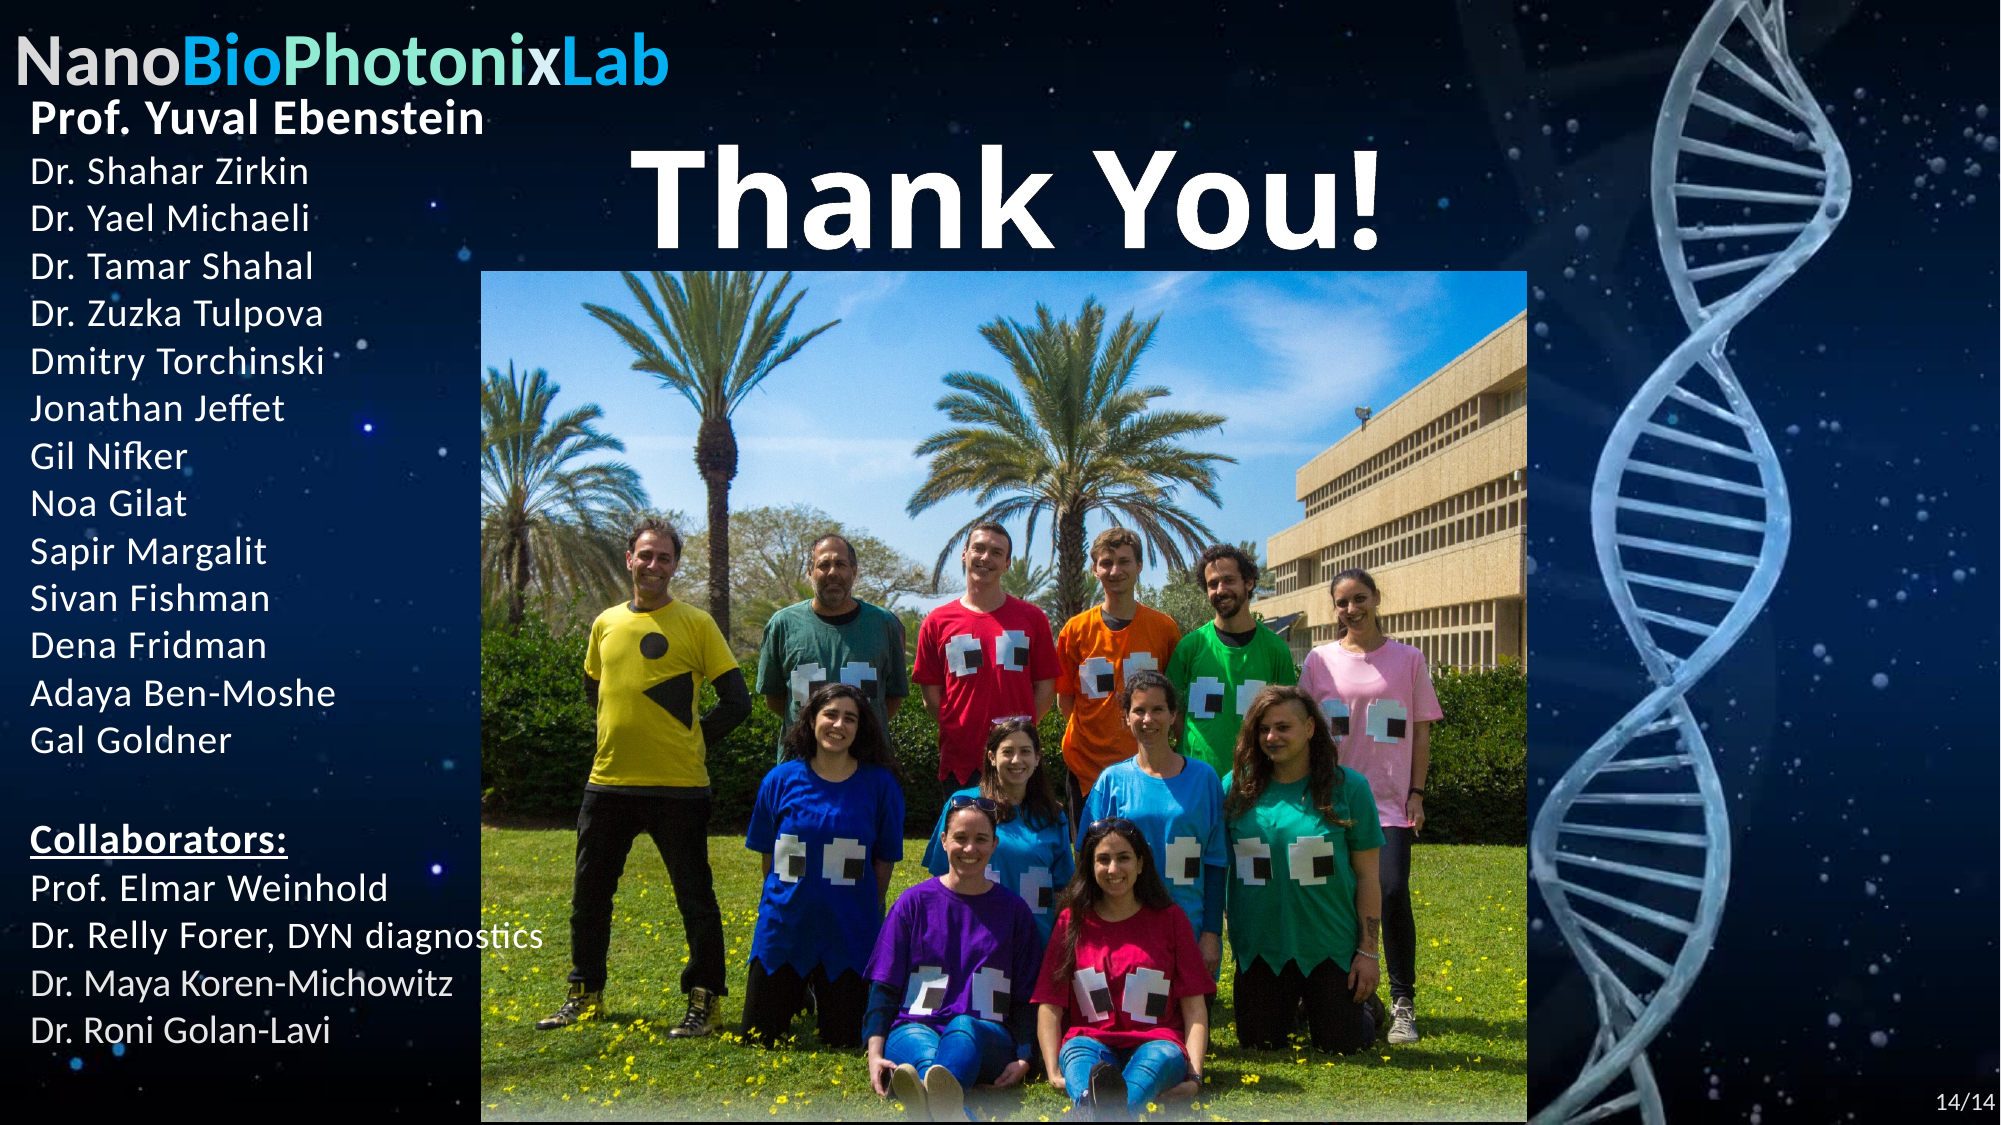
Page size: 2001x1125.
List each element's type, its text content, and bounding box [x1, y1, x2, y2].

text_box Thank You! [616, 107, 1430, 271]
text_box Prof. Yuval Ebenstein Dr. Shahar Zirkin Dr. Yael Michaeli Dr. Tamar Shahal Dr. Zuzka Tulpova Dmitry Torchinski Jonathan Jeffet Gil Nifker Noa Gilat Sapir Margalit Sivan Fishman Dena Fridman Adaya Ben-Moshe Gal Goldner Collaborators: Prof. Elmar Weinhold Dr. Relly Forer, DYN diagnostics Dr. Maya Koren-Michowitz Dr. Roni Golan-Lavi [15, 108, 616, 1060]
text_box 14/14 [1920, 1077, 2000, 1123]
text_box NanoBioPhotonixLab [0, 3, 742, 108]
picture [0, 0, 2001, 1125]
slide_number 14 [249, 1060, 481, 1109]
